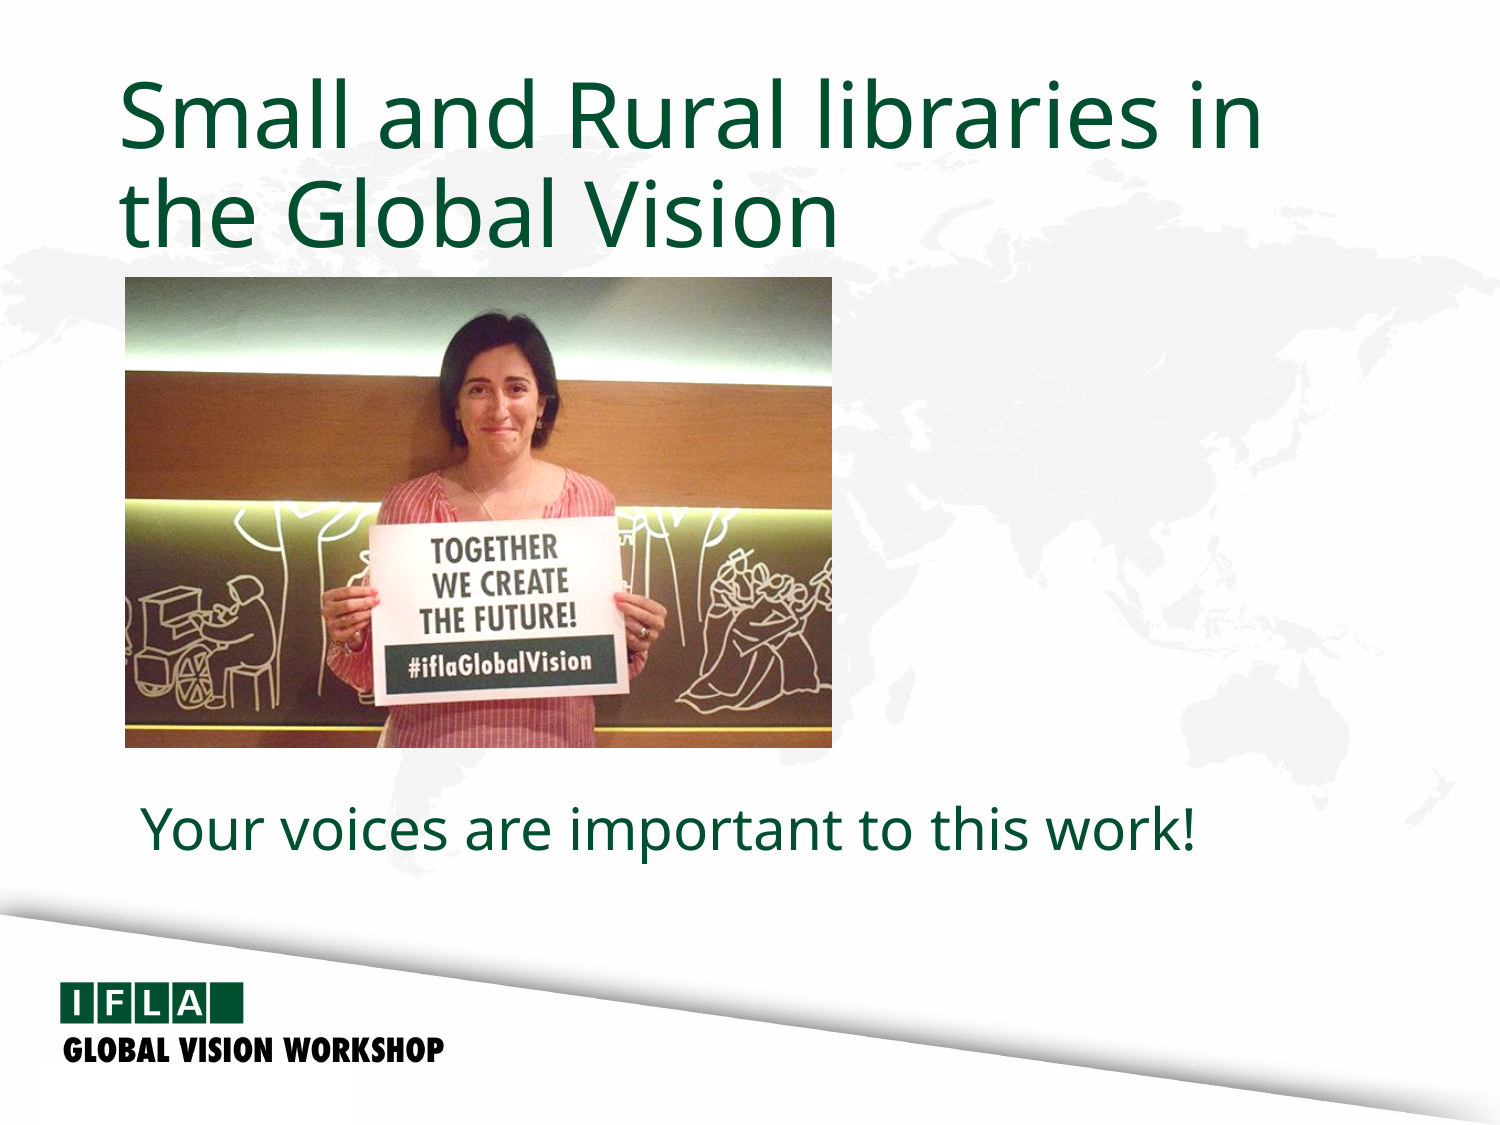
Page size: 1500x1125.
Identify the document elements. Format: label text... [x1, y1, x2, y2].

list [125, 277, 832, 748]
text_box Your voices are important to this work! [125, 792, 1420, 895]
title Small and Rural libraries in the Global Vision [103, 59, 1397, 278]
picture [0, 0, 1500, 1125]
